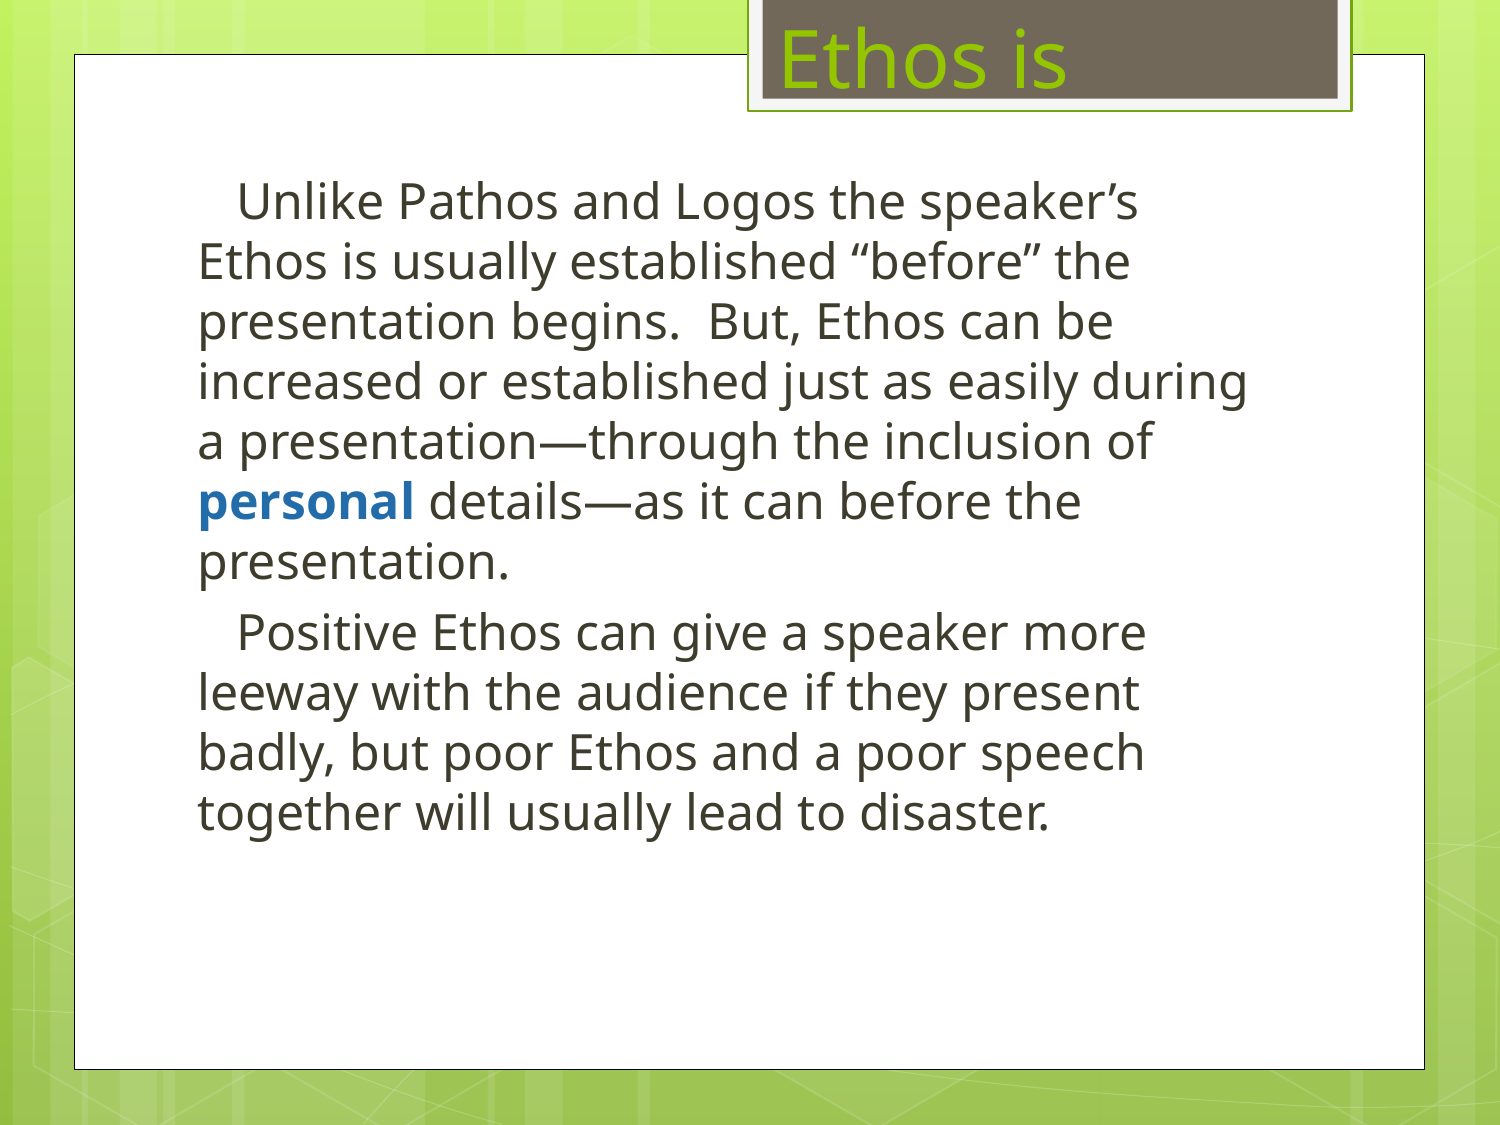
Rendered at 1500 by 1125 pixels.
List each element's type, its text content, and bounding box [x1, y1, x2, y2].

list Unlike Pathos and Logos the speaker’s Ethos is usually established “before” the presentation begins. But, Ethos can be increased or established just as easily during a presentation—through the inclusion of personal details—as it can before the presentation. Positive Ethos can give a speaker more leeway with the audience if they present badly, but poor Ethos and a poor speech together will usually lead to disaster. [171, 162, 1283, 957]
text_box Ethos is [762, 0, 1338, 113]
